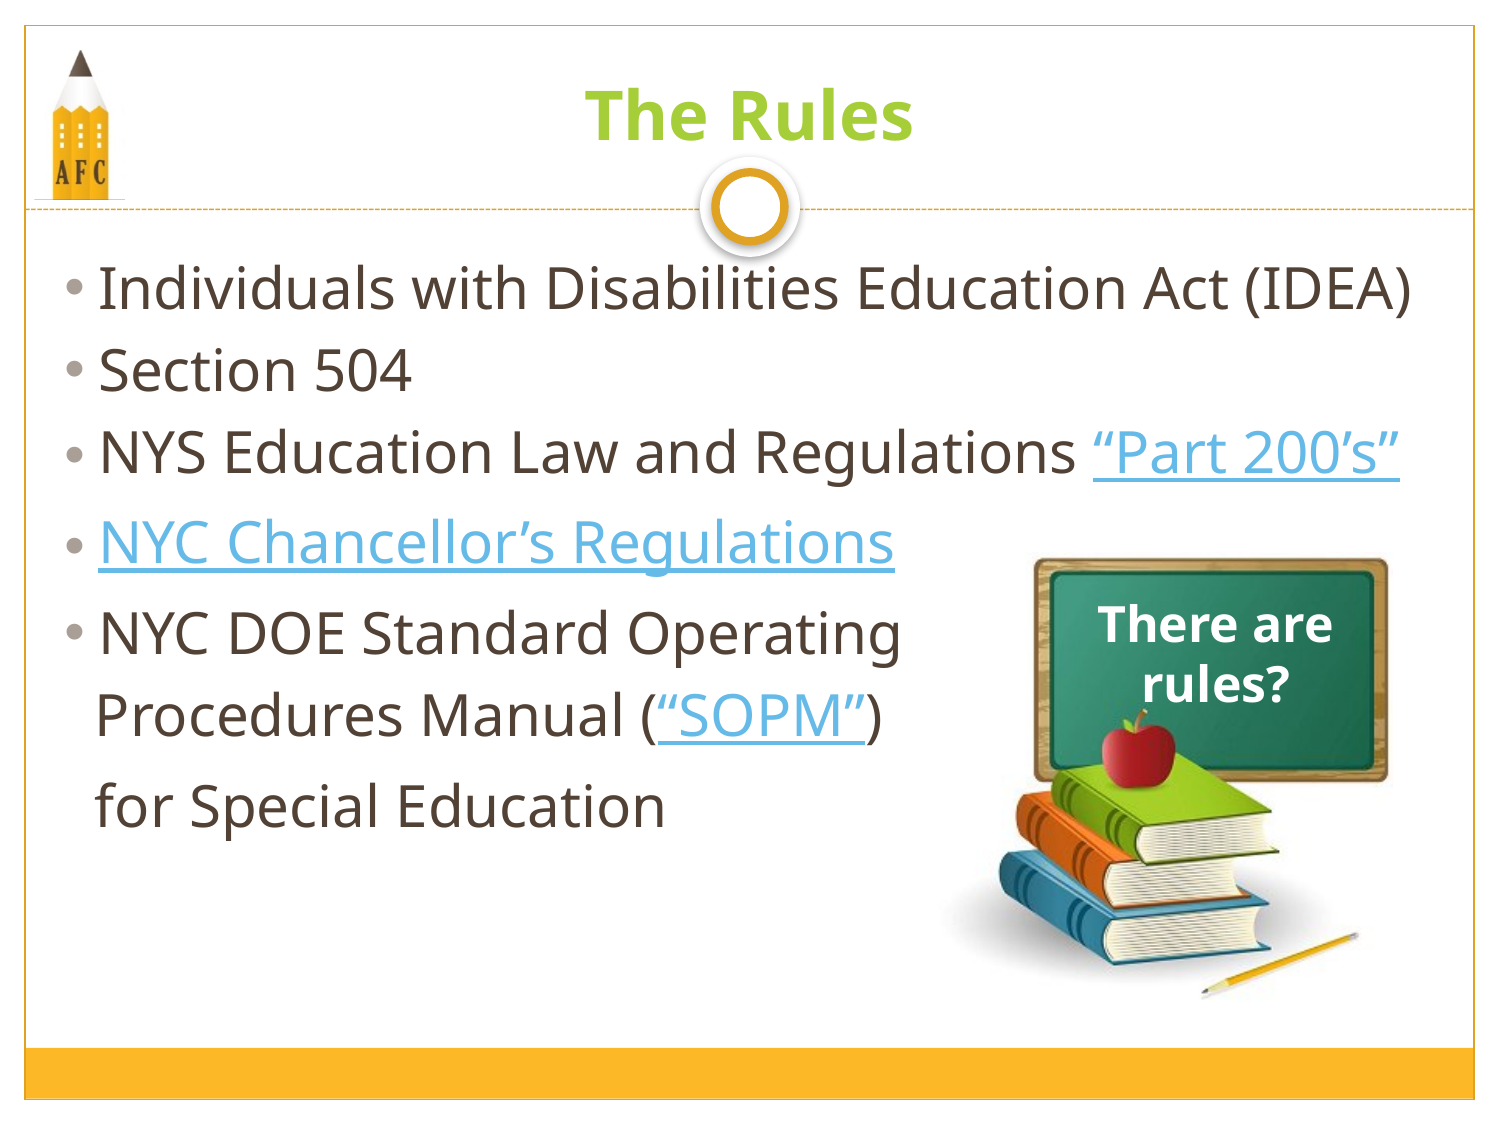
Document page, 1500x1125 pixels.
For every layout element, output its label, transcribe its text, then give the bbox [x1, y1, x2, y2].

list Individuals with Disabilities Education Act (IDEA) Section 504 NYS Education Law and Regulations “Part 200’s” NYC Chancellor’s Regulations NYC DOE Standard Operating Procedures Manual (“SOPM”) for Special Education [49, 244, 1458, 1017]
picture [927, 552, 1394, 1003]
picture [33, 49, 126, 201]
title The Rules [49, 37, 1450, 162]
